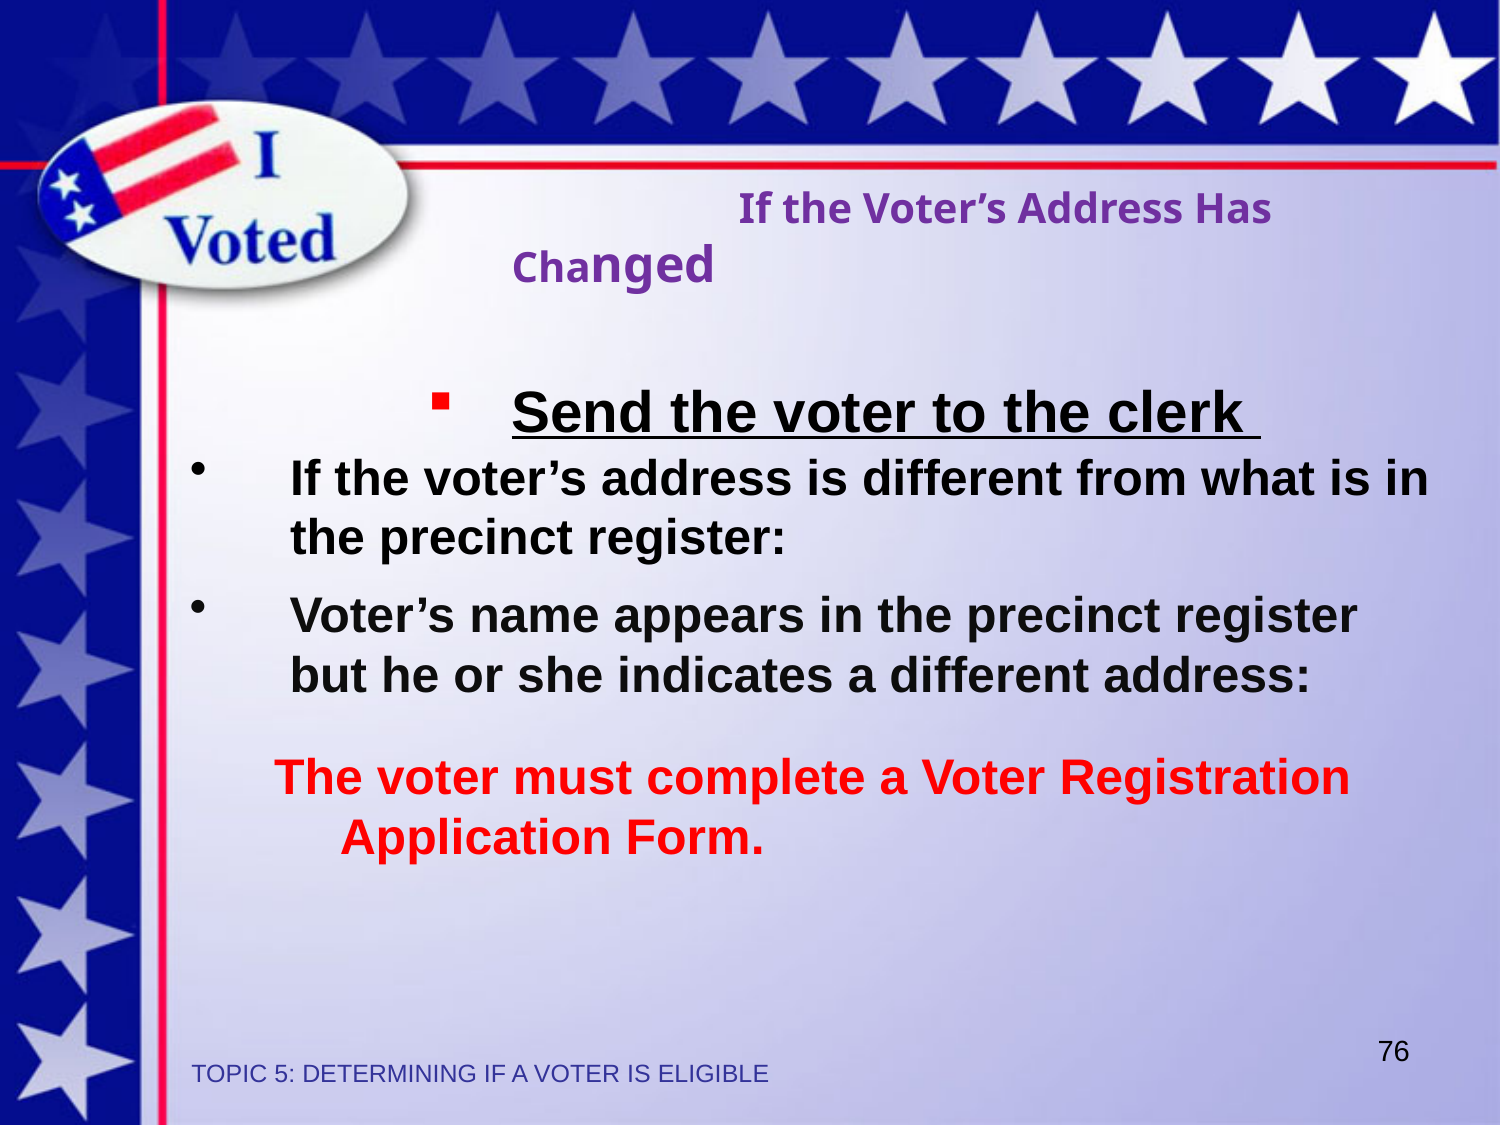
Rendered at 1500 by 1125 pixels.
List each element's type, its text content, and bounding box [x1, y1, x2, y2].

text_box Voter’s name appears in the precinct register but he or she indicates a different address: [174, 575, 1450, 737]
text_box If the Voter’s Address Has Changed Send the voter to the clerk [412, 174, 1450, 437]
list If the voter’s address is different from what is in the precinct register: [174, 437, 1451, 588]
text_box TOPIC 5: DETERMINING IF A VOTER IS ELIGIBLE [176, 1050, 786, 1095]
picture [0, 0, 1500, 1125]
slide_number 76 [1074, 1024, 1426, 1103]
text_box The voter must complete a Voter Registration Application Form. [174, 737, 1458, 873]
